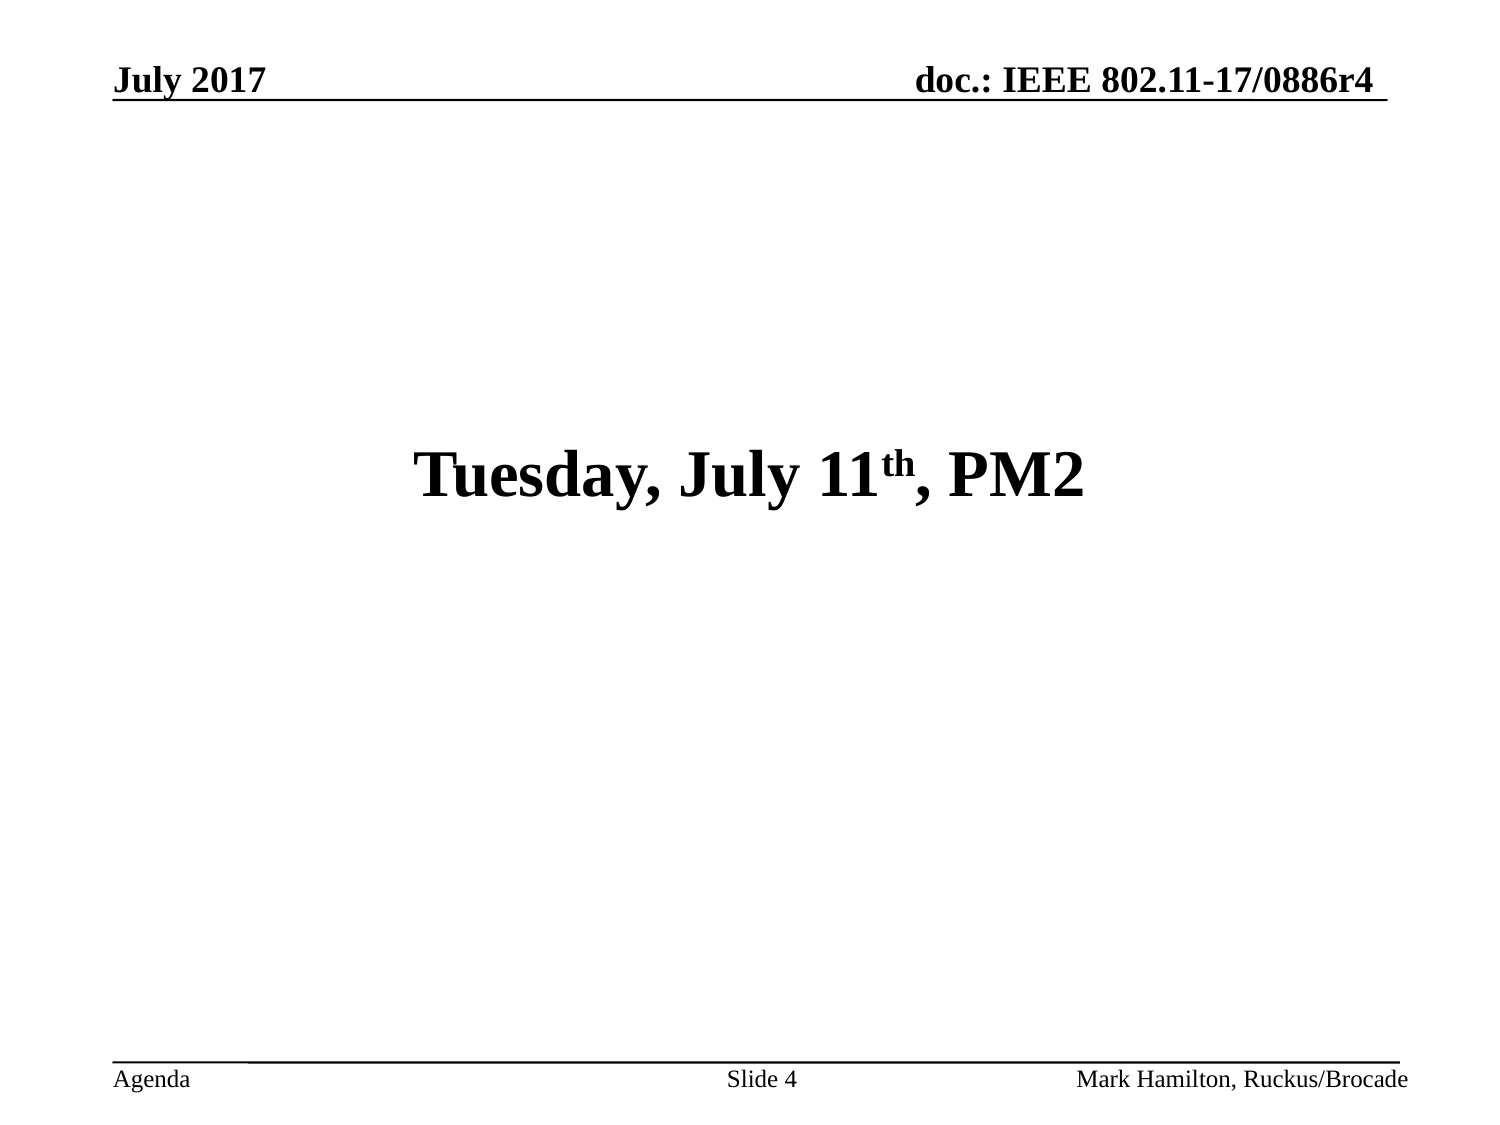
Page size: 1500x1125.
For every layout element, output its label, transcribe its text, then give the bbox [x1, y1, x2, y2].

title Tuesday, July 11th, PM2 [112, 349, 1388, 591]
